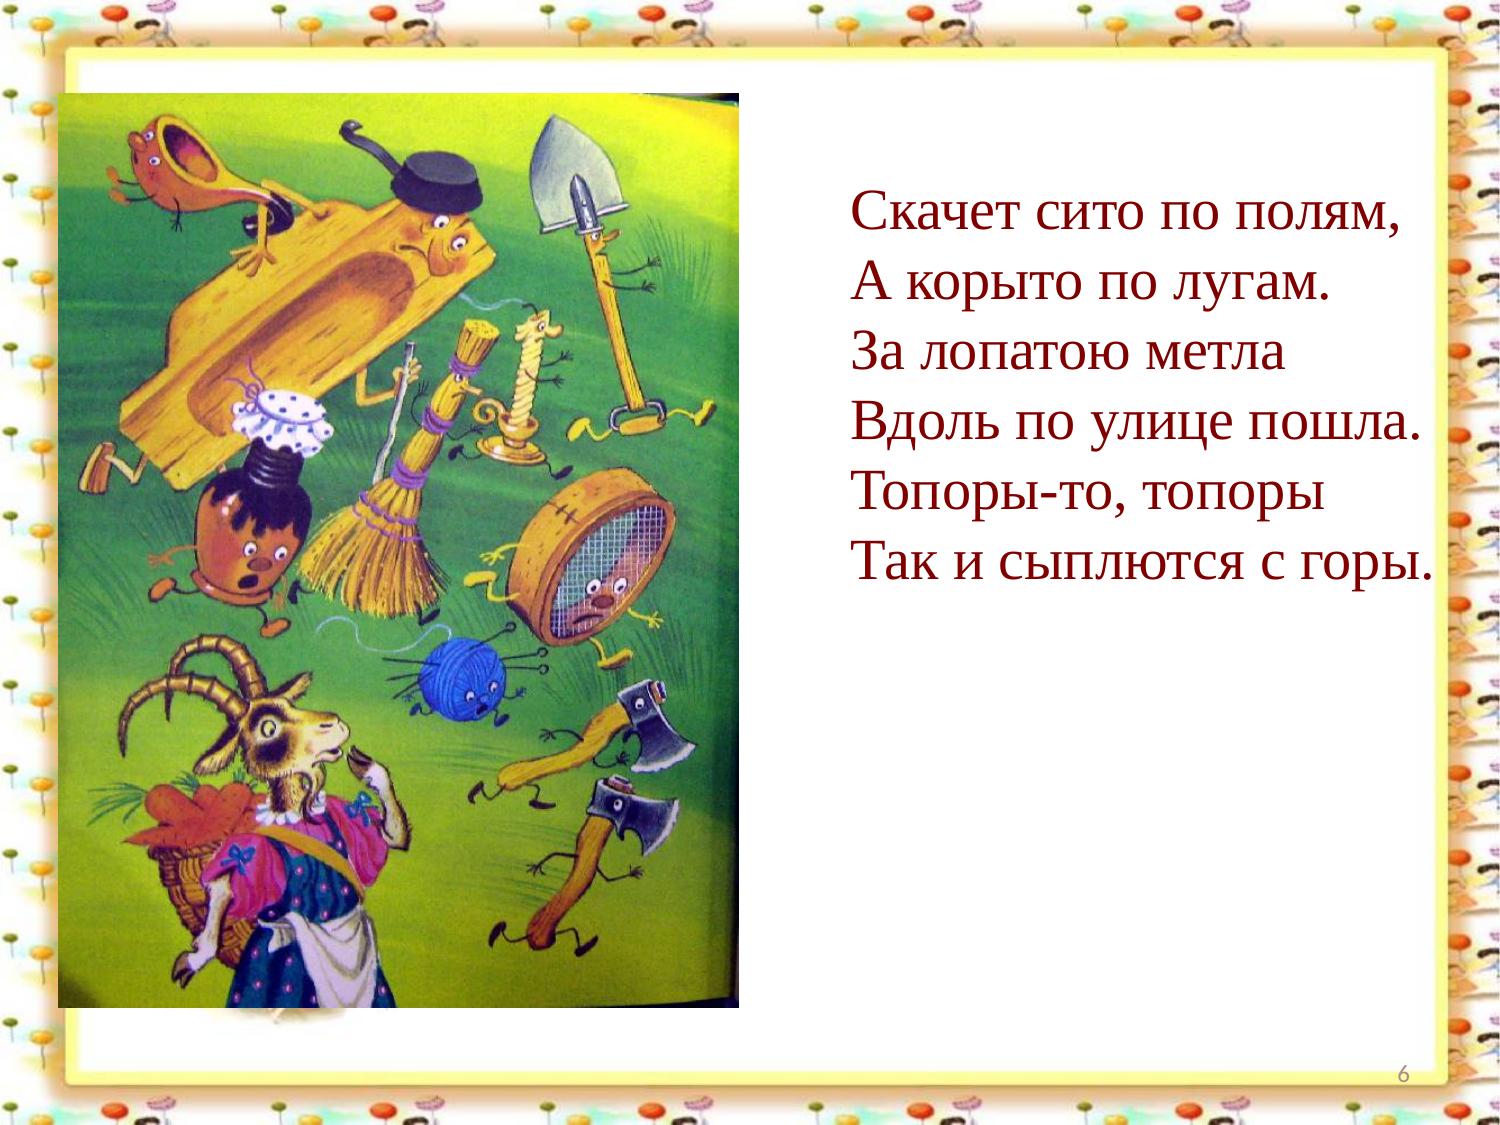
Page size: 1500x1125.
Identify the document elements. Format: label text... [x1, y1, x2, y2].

footer [512, 1042, 988, 1103]
text_box Скачет сито по полям, А корыто по лугам. За лопатою метла Вдоль по улице пошла. Топоры-то, топоры Так и сыплются с горы. [835, 163, 1465, 599]
picture [0, 0, 1500, 1125]
slide_number 6 [1074, 1042, 1425, 1103]
slide_number [75, 1042, 425, 1103]
